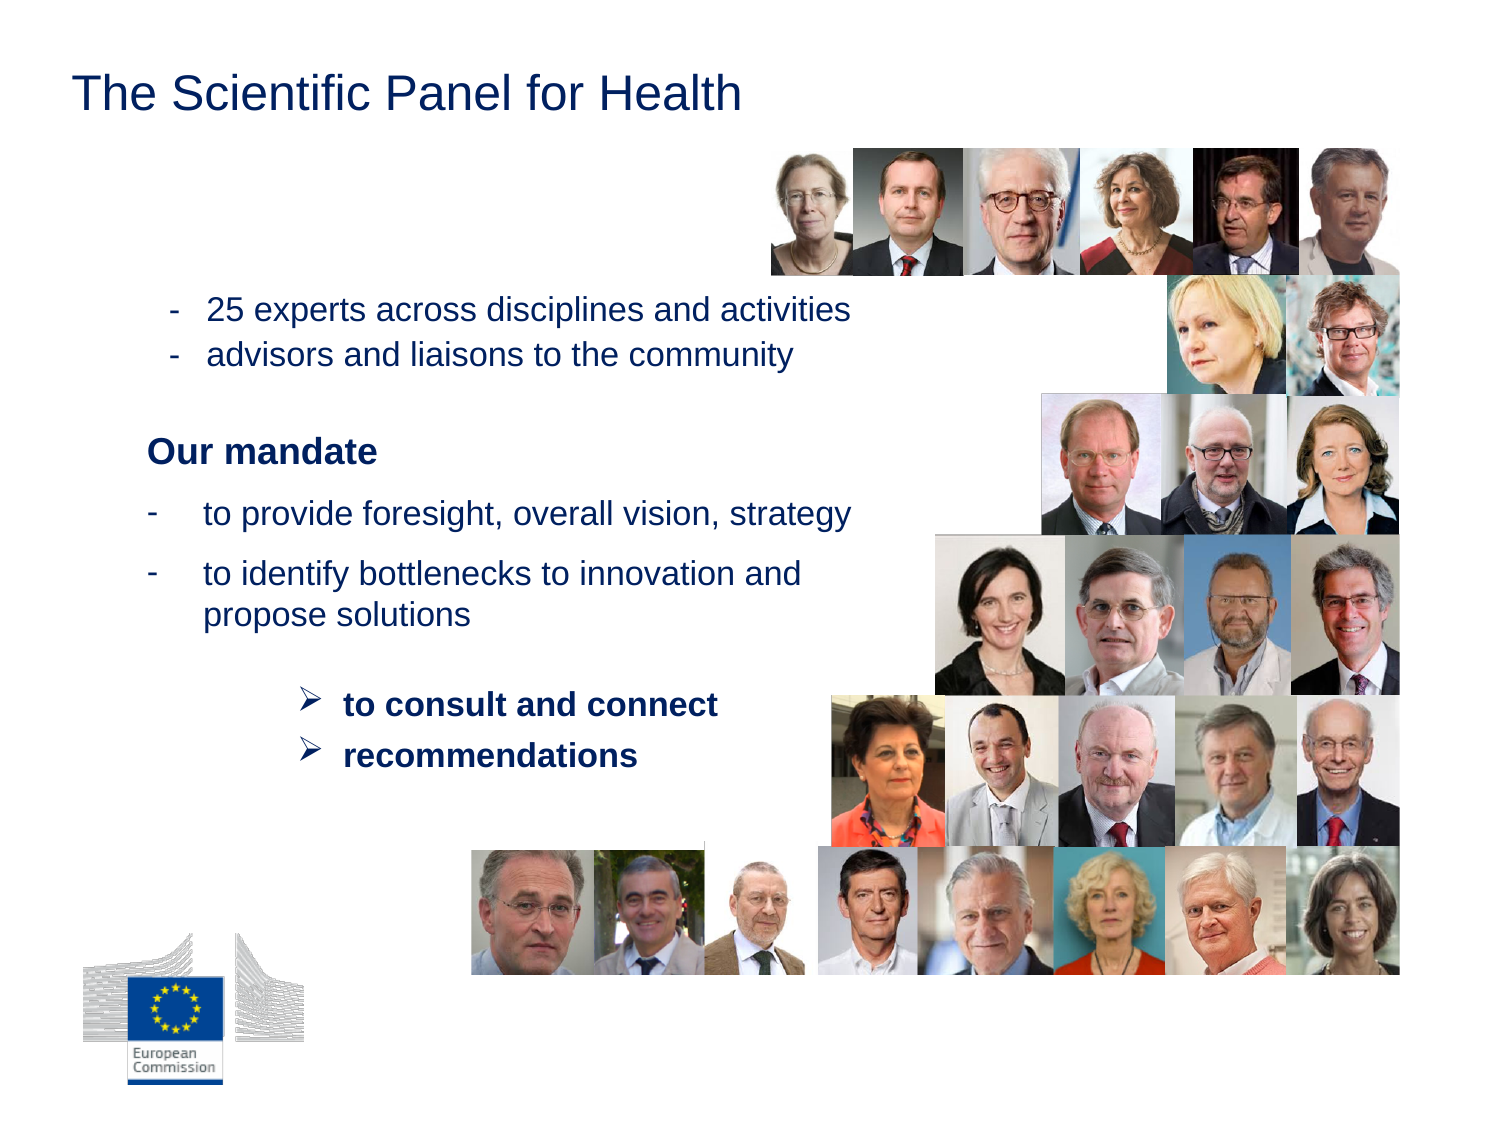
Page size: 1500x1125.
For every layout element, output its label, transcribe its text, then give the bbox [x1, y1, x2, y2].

text_box Our mandate to provide foresight, overall vision, strategy to identify bottlenecks to innovation and propose solutions [135, 421, 471, 629]
text_box to consult and connect recommendations [207, 675, 471, 782]
title The Scientific Panel for Health [56, 42, 1069, 150]
picture [471, 148, 1400, 975]
picture [83, 933, 304, 1085]
list 25 experts across disciplines and activities advisors and liaisons to the community [78, 286, 471, 422]
